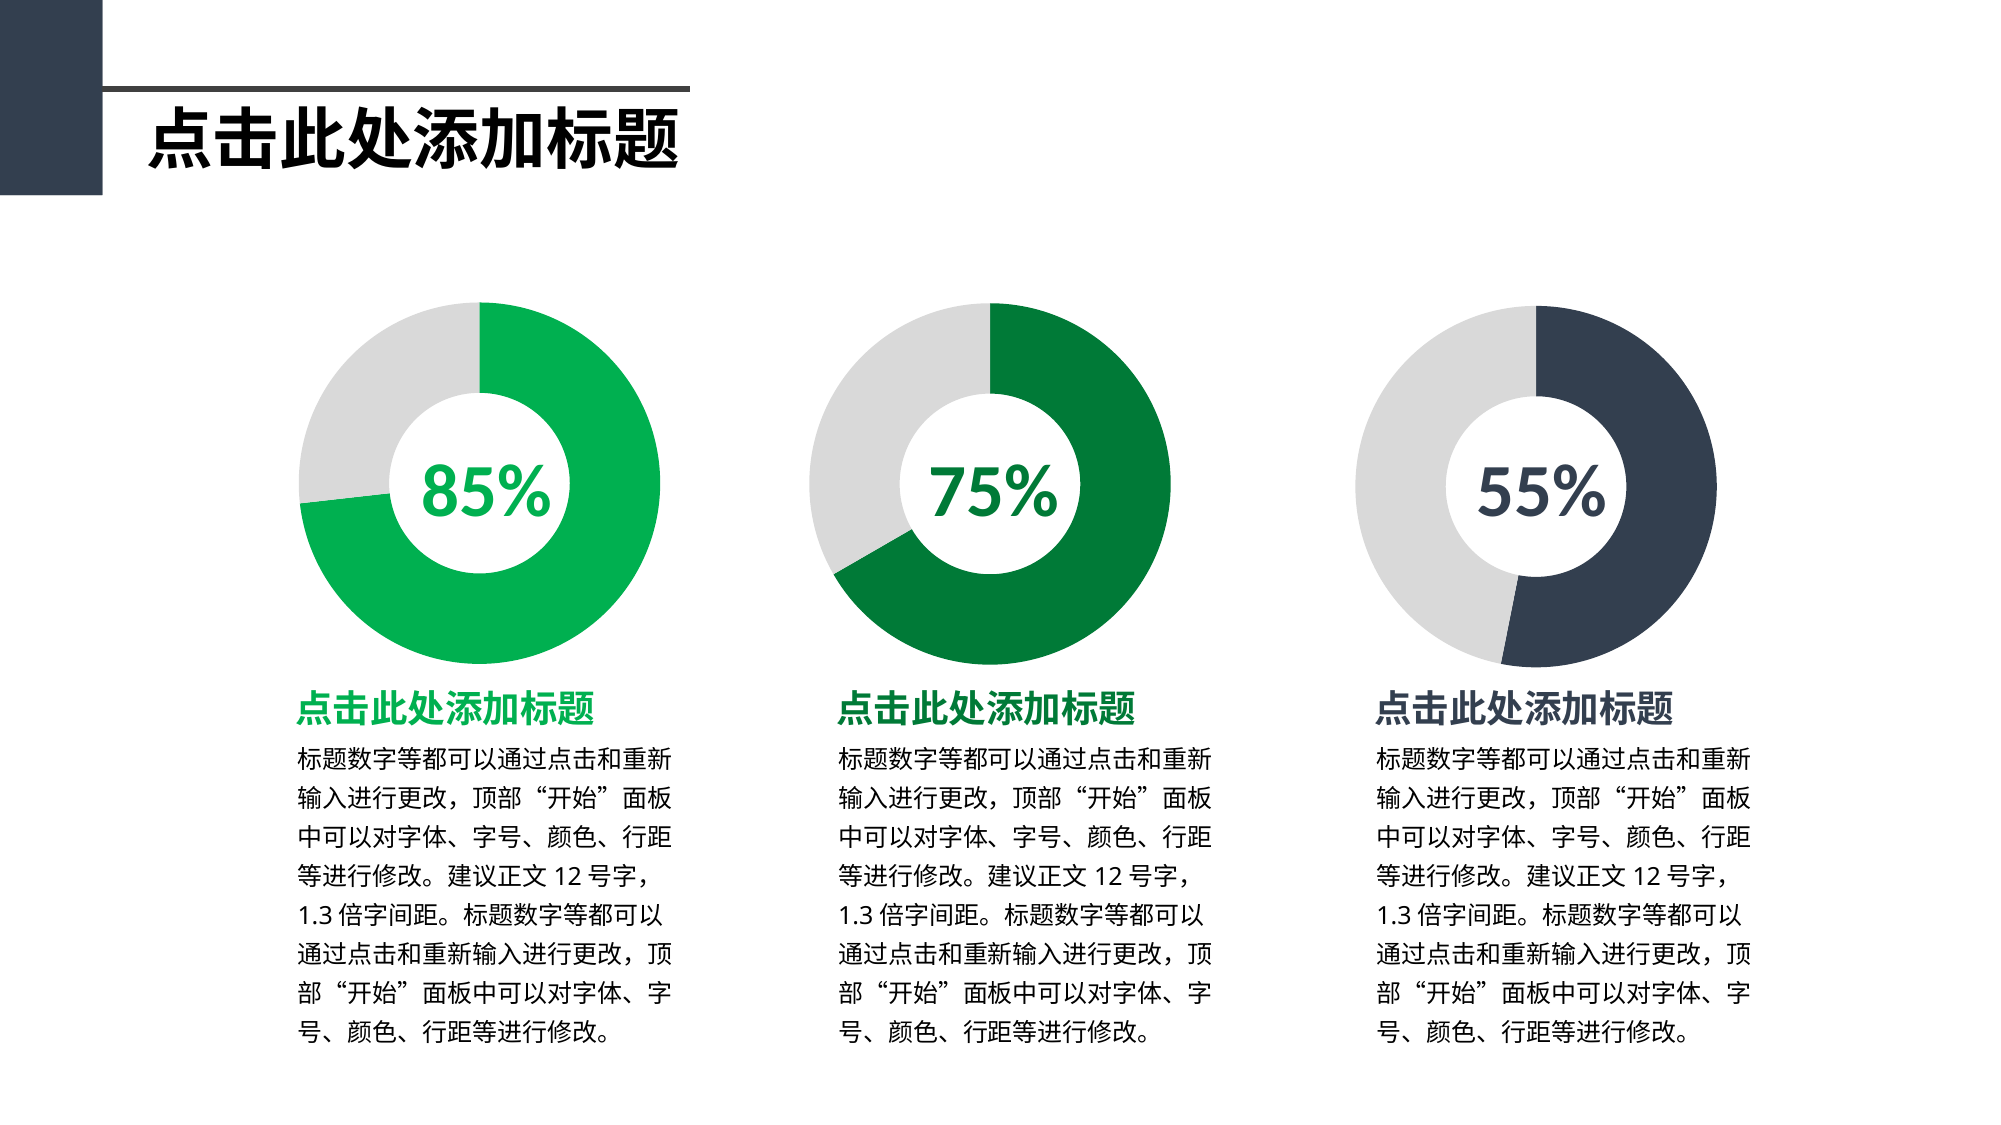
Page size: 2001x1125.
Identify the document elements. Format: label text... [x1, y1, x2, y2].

text_box 点击此处添加标题 [280, 677, 629, 737]
text_box 标题数字等都可以通过点击和重新输入进行更改，顶部“开始”面板中可以对字体、字号、颜色、行距等进行修改。建议正文12号字，1.3倍字间距。标题数字等都可以通过点击和重新输入进行更改，顶部“开始”面板中可以对字体、字号、颜色、行距等进行修改。 [282, 727, 692, 1054]
text_box 标题数字等都可以通过点击和重新输入进行更改，顶部“开始”面板中可以对字体、字号、颜色、行距等进行修改。建议正文12号字，1.3倍字间距。标题数字等都可以通过点击和重新输入进行更改，顶部“开始”面板中可以对字体、字号、颜色、行距等进行修改。 [1361, 727, 1771, 1054]
text_box 点击此处添加标题 [821, 677, 1170, 737]
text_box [1259, 298, 1813, 675]
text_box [713, 295, 1267, 673]
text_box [203, 294, 756, 672]
text_box 点击此处添加标题 [131, 89, 797, 184]
text_box [0, 0, 103, 196]
text_box 标题数字等都可以通过点击和重新输入进行更改，顶部“开始”面板中可以对字体、字号、颜色、行距等进行修改。建议正文12号字，1.3倍字间距。标题数字等都可以通过点击和重新输入进行更改，顶部“开始”面板中可以对字体、字号、颜色、行距等进行修改。 [823, 727, 1233, 1054]
text_box 点击此处添加标题 [1359, 677, 1708, 737]
